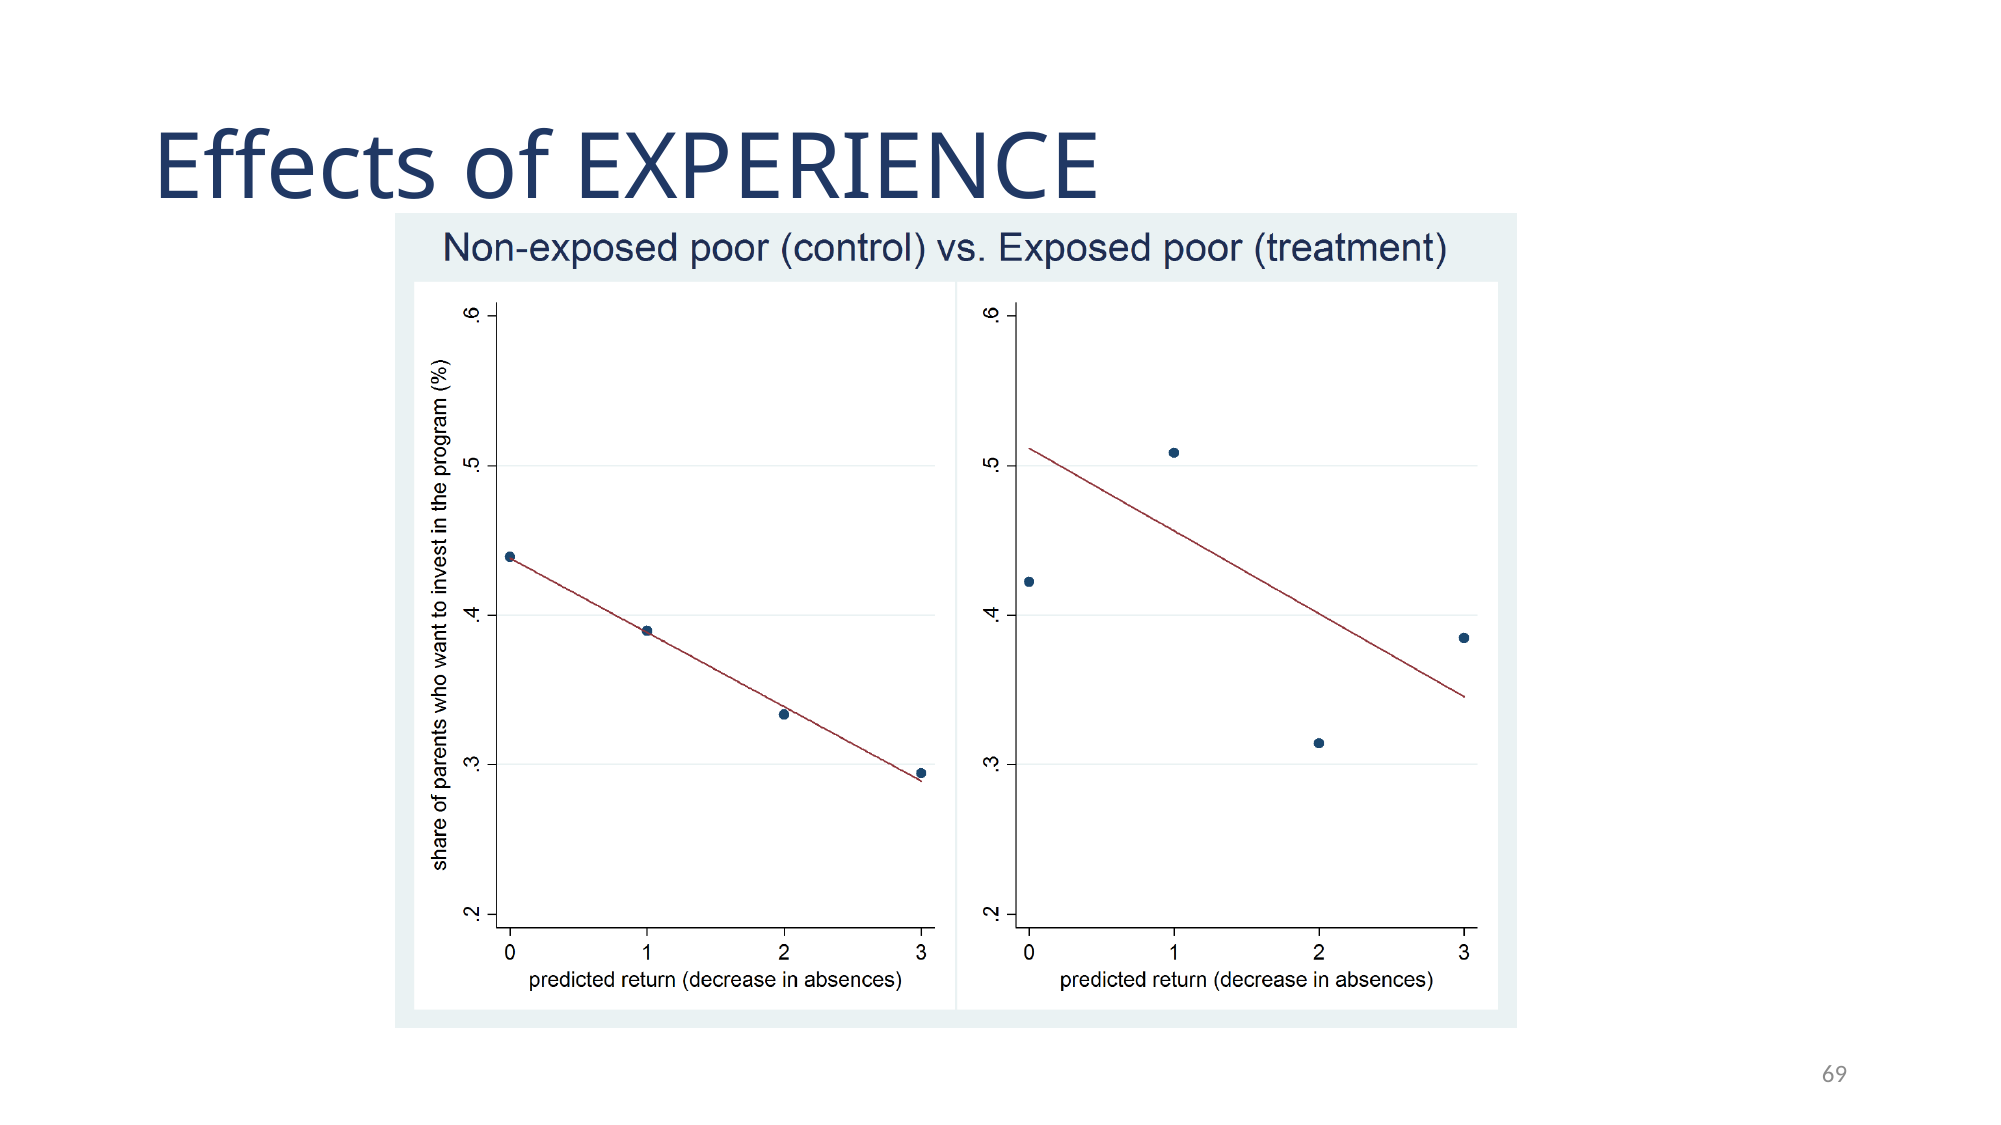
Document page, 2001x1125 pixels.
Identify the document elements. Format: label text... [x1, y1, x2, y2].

picture [395, 213, 1517, 1029]
slide_number 69 [1412, 1042, 1863, 1103]
title Effects of EXPERIENCE [137, 59, 1863, 278]
